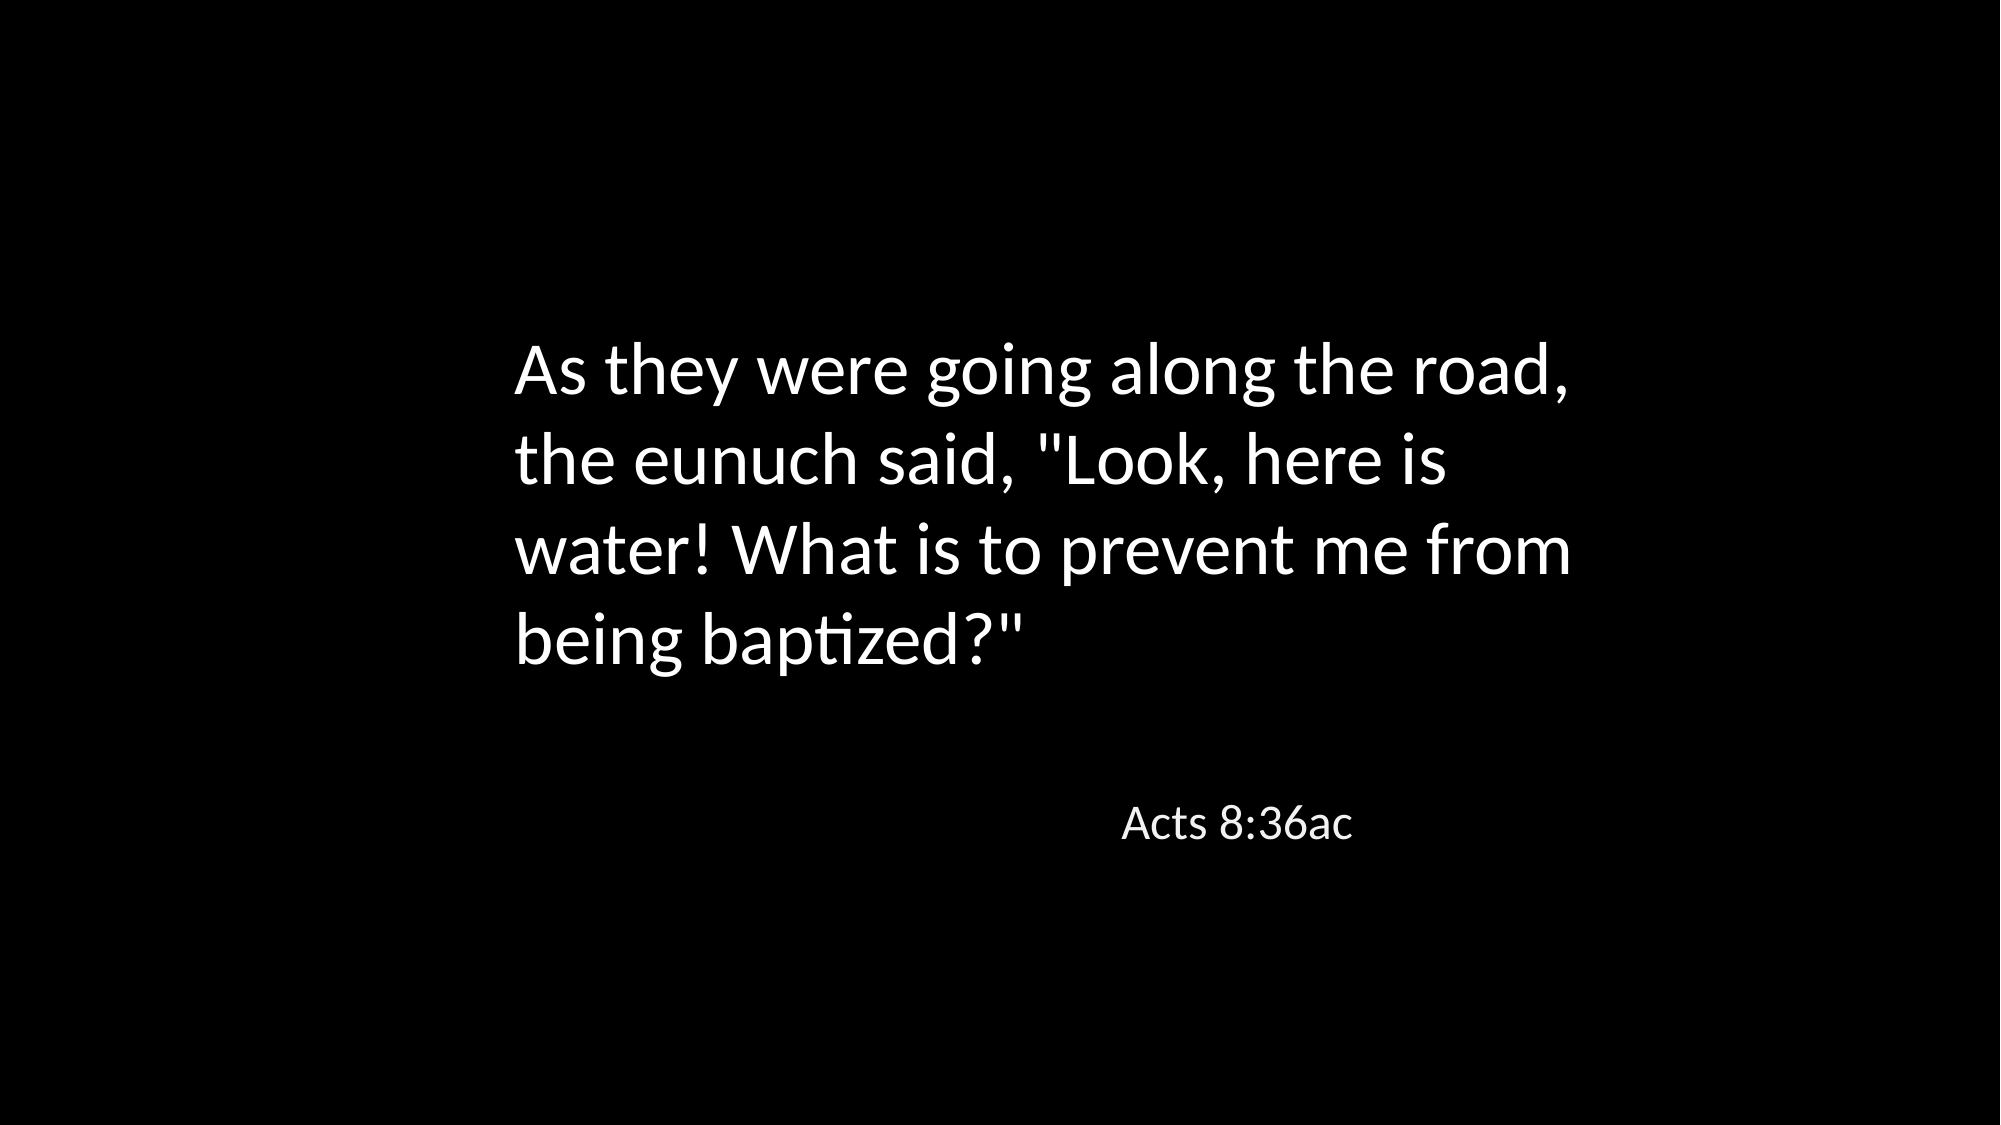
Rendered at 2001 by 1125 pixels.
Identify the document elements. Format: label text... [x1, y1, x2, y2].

text_box As they were going along the road, the eunuch said, "Look, here is water! What is to prevent me from being baptized?" [500, 312, 1663, 688]
text_box Acts 8:36ac [962, 782, 1513, 857]
